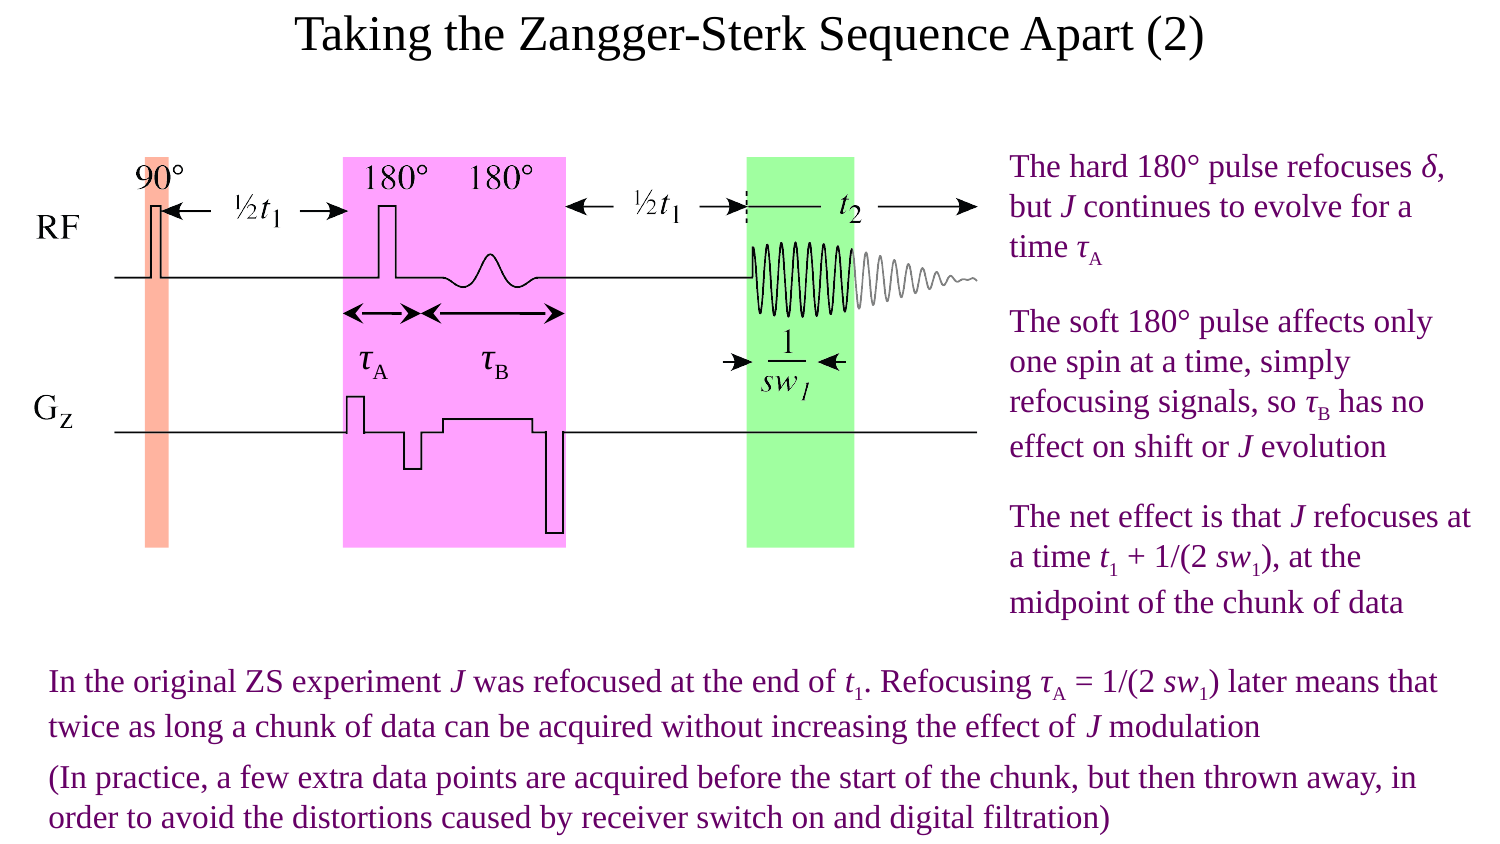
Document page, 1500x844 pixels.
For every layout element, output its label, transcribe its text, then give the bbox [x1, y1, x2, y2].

text_box Taking the Zangger-Sterk Sequence Apart (2) [74, 0, 1425, 77]
picture [33, 159, 979, 534]
text_box The soft 180° pulse affects only one spin at a time, simply refocusing signals, so τB has no effect on shift or J evolution [994, 291, 1492, 472]
text_box The net effect is that J refocuses at a time t1 + 1/(2 sw1), at the midpoint of the chunk of data [994, 487, 1492, 628]
text_box (In practice, a few extra data points are acquired before the start of the chunk, but then thrown away, in order to avoid the distortions caused by receiver switch on and digital filtration) [33, 747, 1454, 843]
text_box In the original ZS experiment J was refocused at the end of t1. Refocusing τA = 1/(2 sw1) later means that twice as long a chunk of data can be acquired without increasing the effect of J modulation [33, 651, 1454, 747]
text_box [342, 542, 566, 548]
text_box The hard 180° pulse refocuses δ, but J continues to evolve for a time τA [994, 136, 1492, 277]
text_box [746, 542, 855, 548]
text_box [144, 542, 169, 548]
